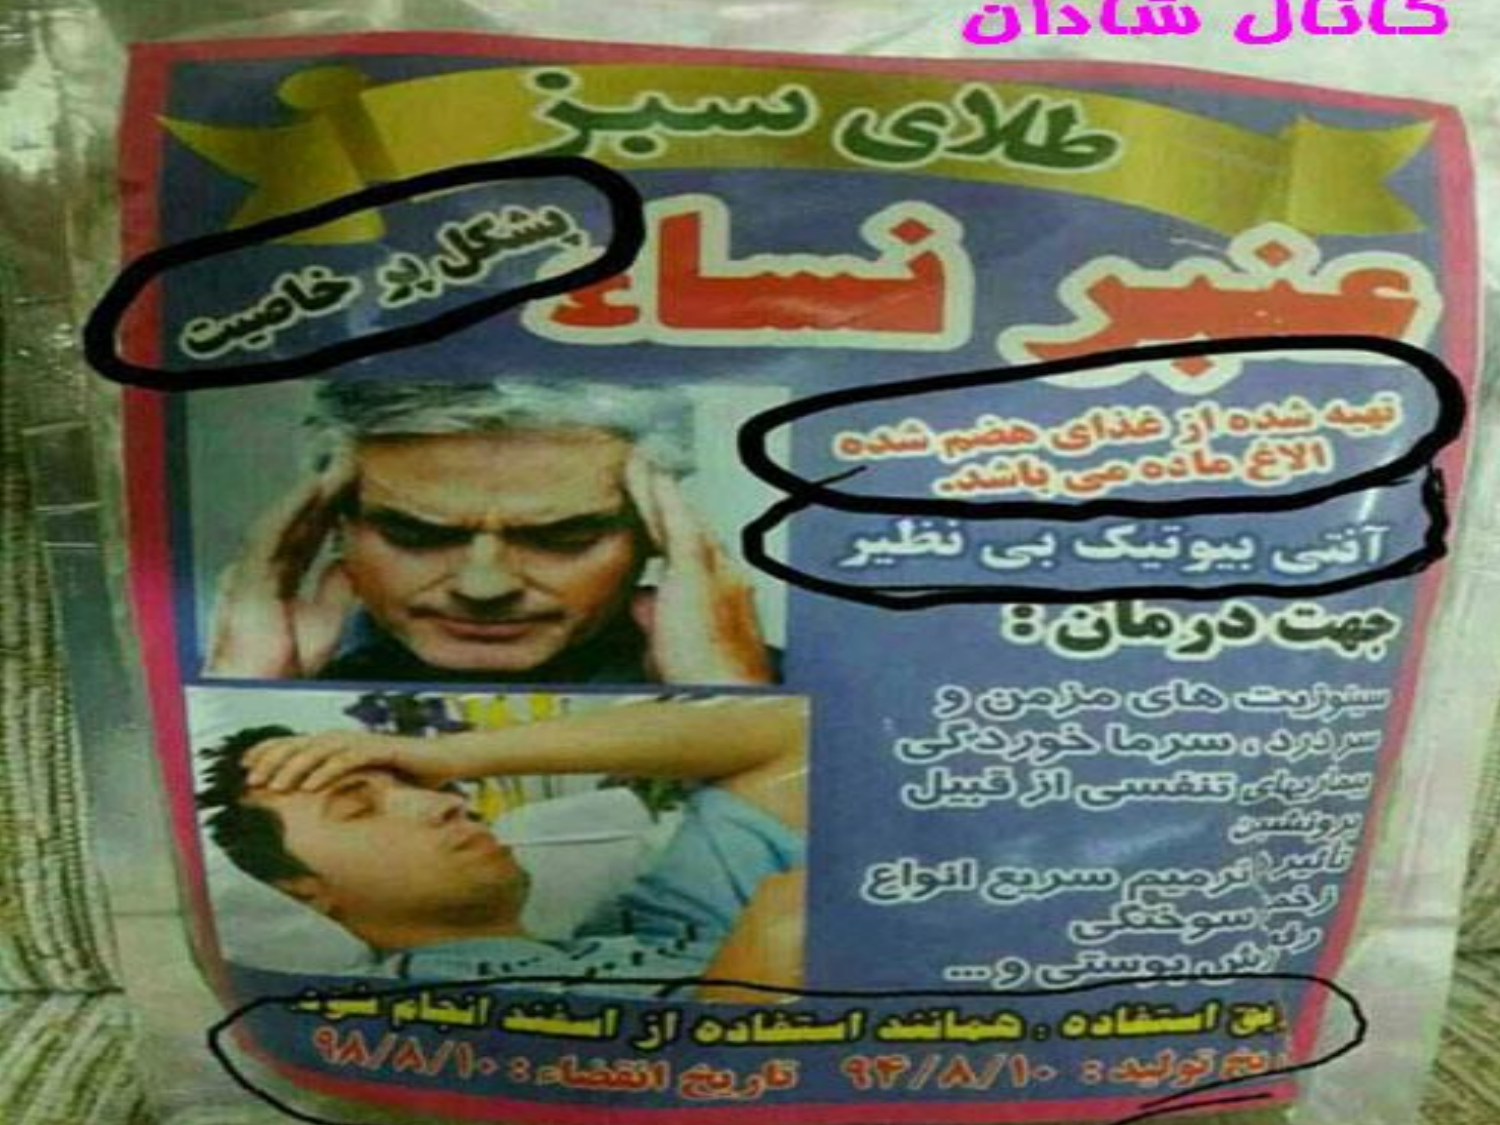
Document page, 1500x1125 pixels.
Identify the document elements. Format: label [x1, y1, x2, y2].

list [0, 0, 1500, 1125]
